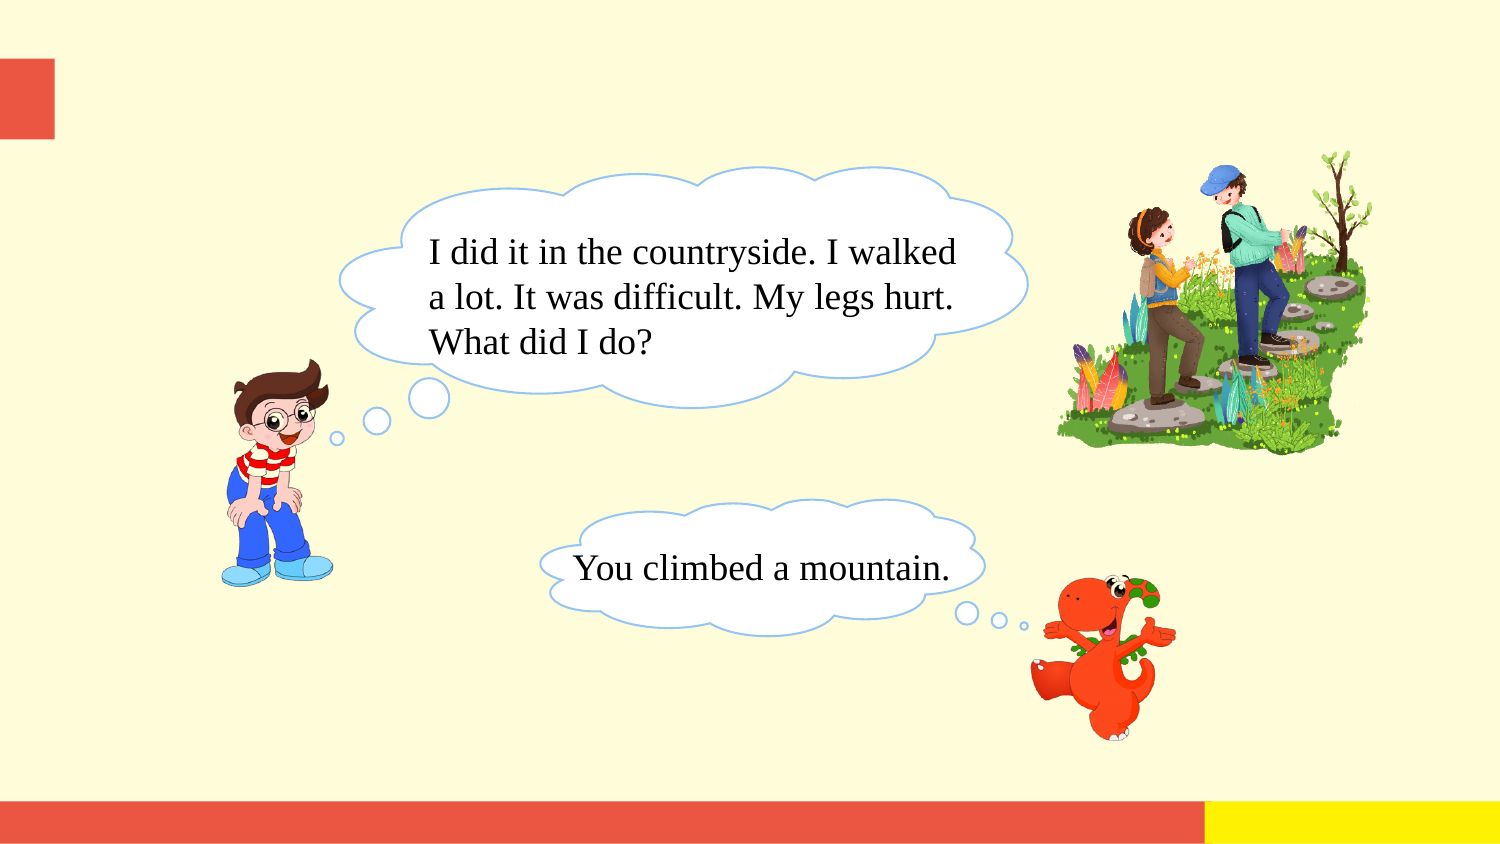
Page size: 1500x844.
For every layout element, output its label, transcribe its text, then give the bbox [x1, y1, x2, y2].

text_box [954, 600, 980, 626]
picture [198, 338, 365, 601]
text_box [549, 581, 926, 638]
text_box You climbed a mountain. [557, 535, 967, 596]
text_box [365, 406, 392, 436]
picture [997, 543, 1205, 757]
text_box [539, 547, 557, 580]
text_box [990, 612, 997, 629]
text_box [580, 498, 986, 587]
picture [1050, 142, 1378, 469]
text_box [438, 370, 901, 410]
text_box I did it in the countryside. I walked a lot. It was difficult. My legs hurt. What did I do? [413, 219, 987, 370]
text_box [408, 377, 451, 420]
text_box [338, 166, 1029, 365]
